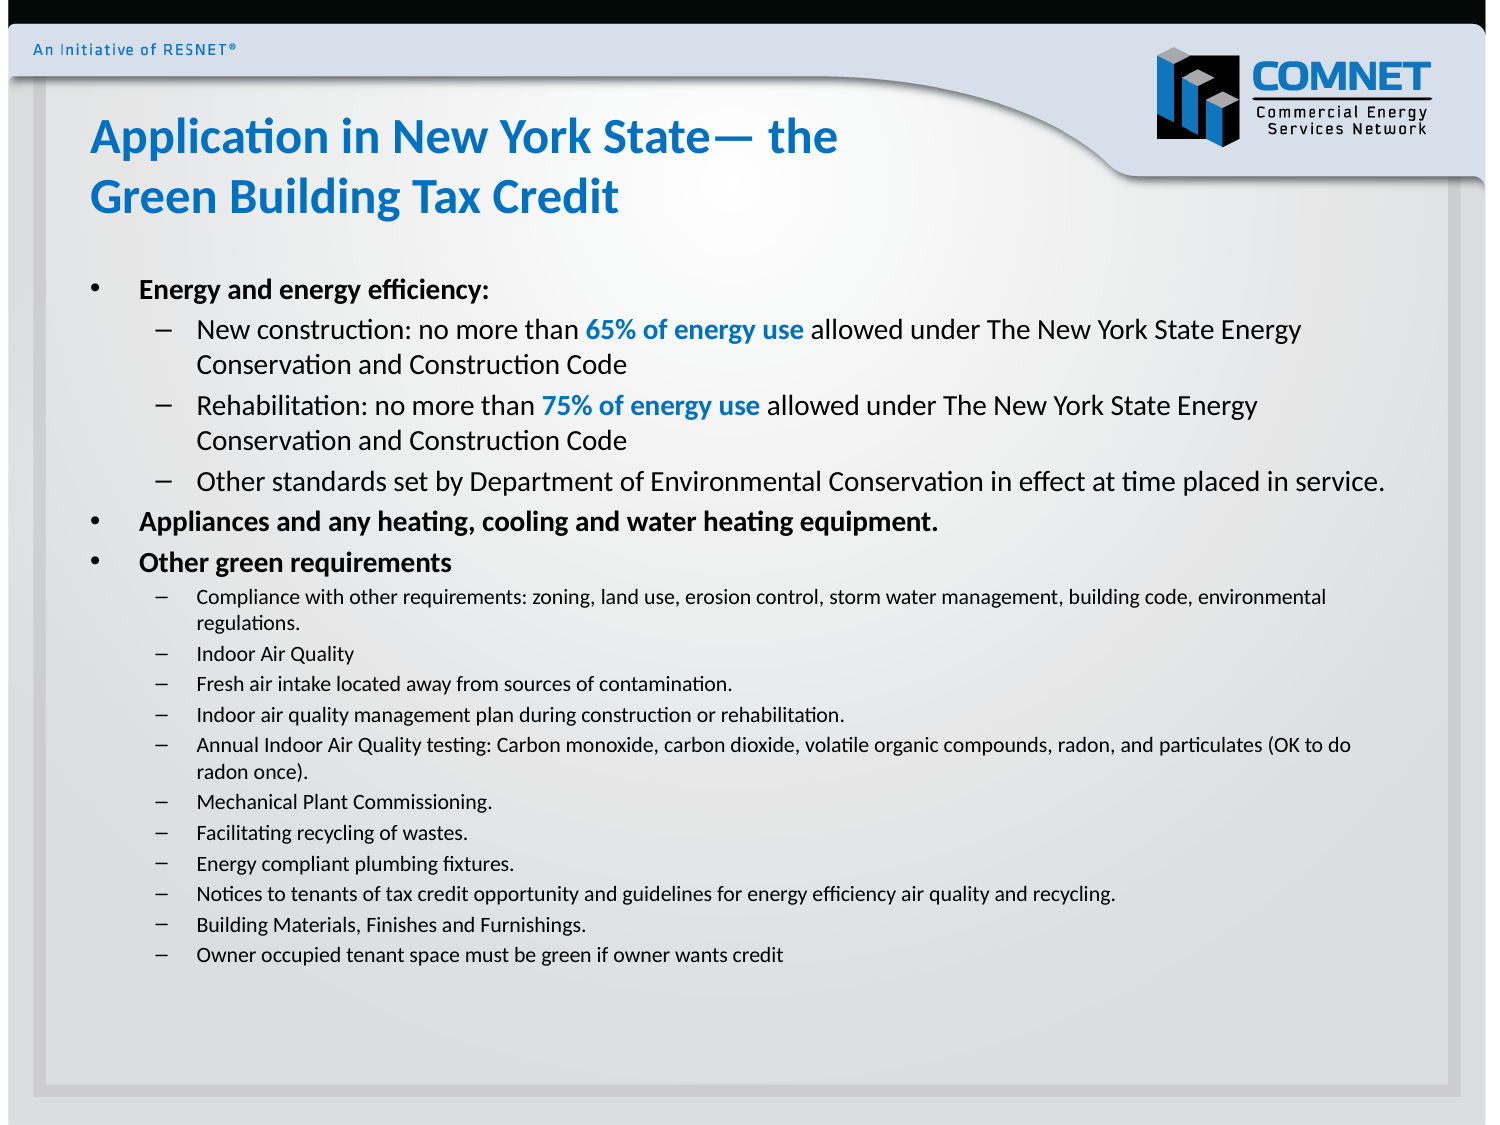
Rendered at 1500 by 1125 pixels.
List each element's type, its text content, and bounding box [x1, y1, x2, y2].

title Application in New York State— the Green Building Tax Credit [74, 93, 950, 233]
picture [0, 0, 1500, 1125]
list Energy and energy efficiency: New construction: no more than 65% of energy use allowed under The New York State Energy Conservation and Construction Code Rehabilitation: no more than 75% of energy use allowed under The New York State Energy Conservation and Construction Code Other standards set by Department of Environmental Conservation in effect at time placed in service. Appliances and any heating, cooling and water heating equipment. Other green requirements Compliance with other requirements: zoning, land use, erosion control, storm water management, building code, environmental regulations. Indoor Air Quality Fresh air intake located away from sources of contamination. Indoor air quality management plan during construction or rehabilitation. Annual Indoor Air Quality testing: Carbon monoxide, carbon dioxide, volatile organic compounds, radon, and particulates (OK to do radon once). Mechanical Plant Commissioning. Facilitating recycling of wastes. Energy compliant plumbing fixtures. Notices to tenants of tax credit opportunity and guidelines for energy efficiency air quality and recycling. Building Materials, Finishes and Furnishings. Owner occupied tenant space must be green if owner wants credit [74, 262, 1426, 1006]
